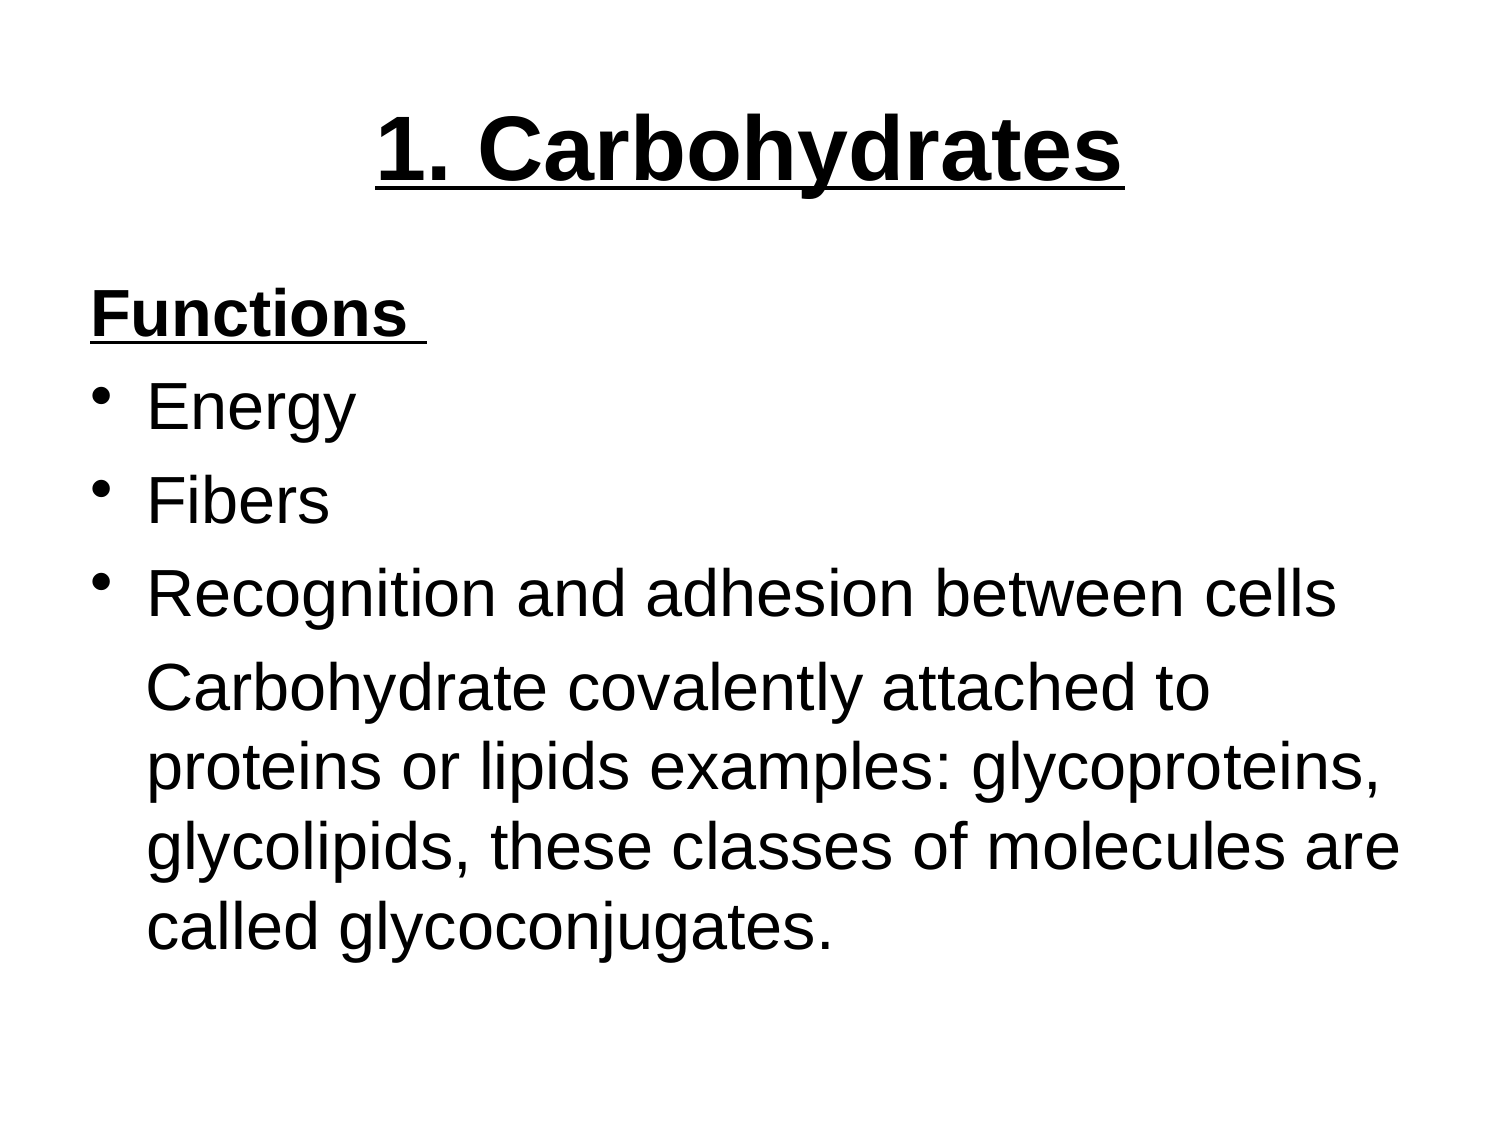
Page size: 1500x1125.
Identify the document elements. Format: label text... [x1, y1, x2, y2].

list Functions Energy Fibers Recognition and adhesion between cells Carbohydrate covalently attached to proteins or lipids examples: glycoproteins, glycolipids, these classes of molecules are called glycoconjugates. [75, 262, 1425, 1005]
title 1. Carbohydrates [75, 50, 1425, 238]
